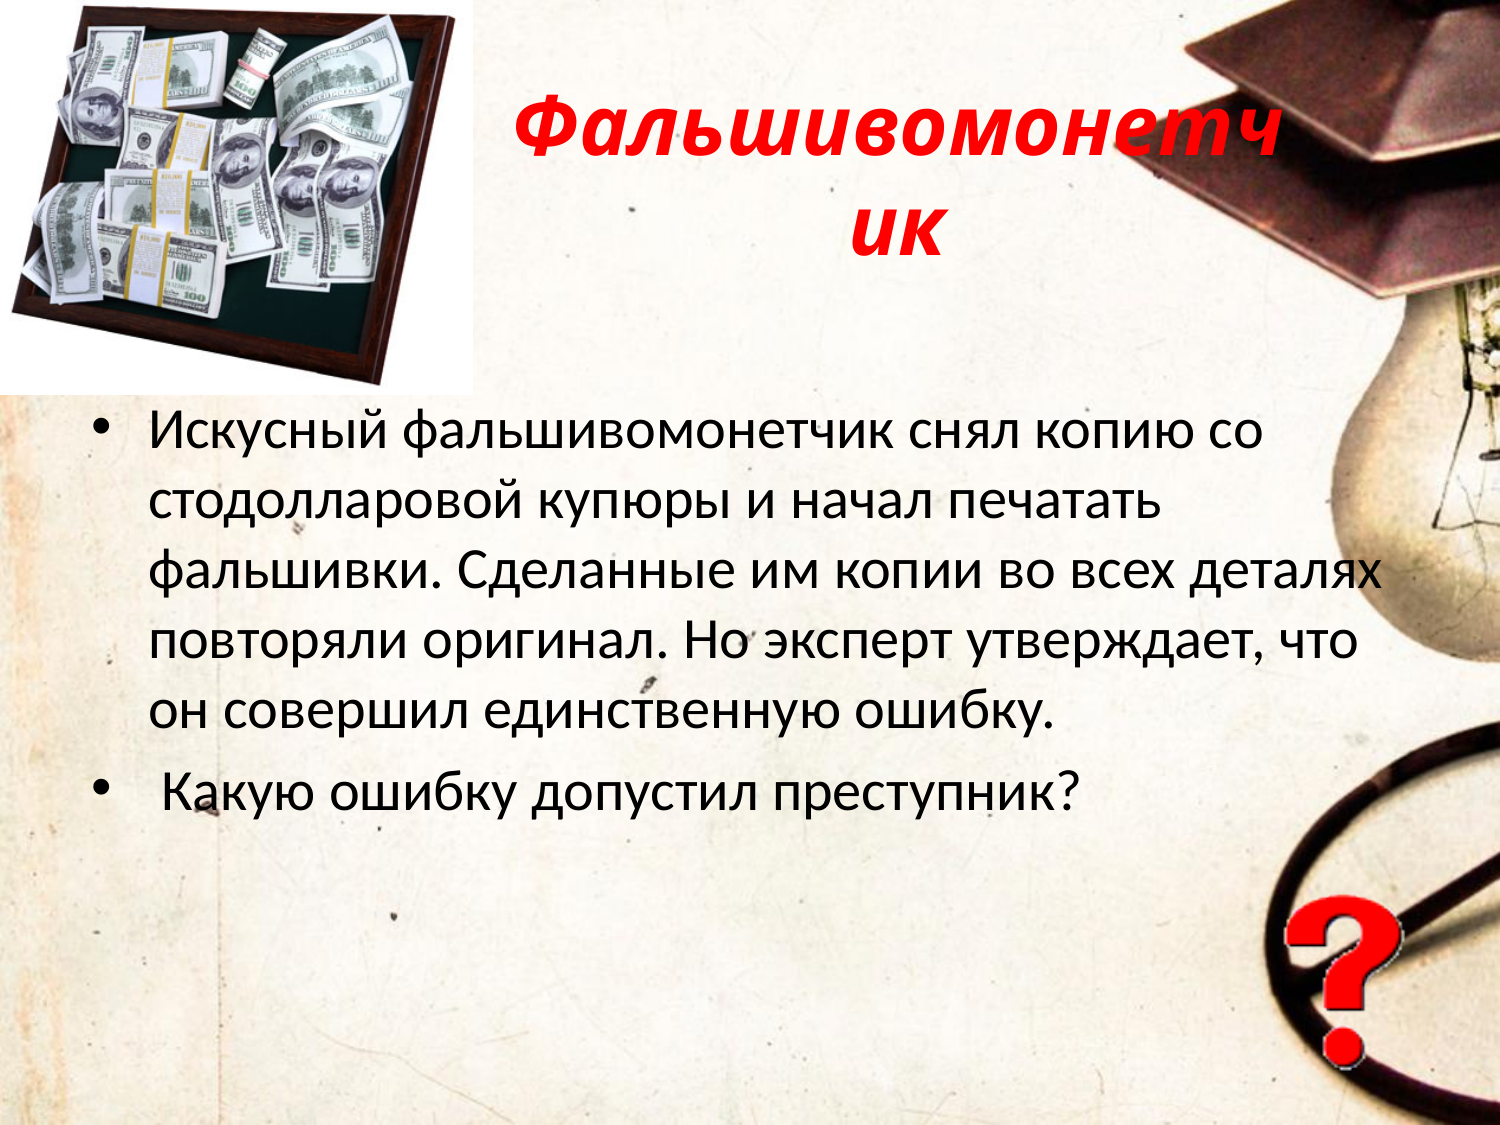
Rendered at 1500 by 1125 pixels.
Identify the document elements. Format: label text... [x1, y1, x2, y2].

list Искусный фальшивомонетчик снял копию со стодолларовой купюры и начал печатать фальшивки. Сделанные им копии во всех деталях повторяли оригинал. Но эксперт утверждает, что он совершил единственную ошибку. Какую ошибку допустил преступник? [76, 382, 1427, 905]
picture [0, 0, 1500, 1125]
title Фальшивомонетчик [478, 78, 1317, 266]
